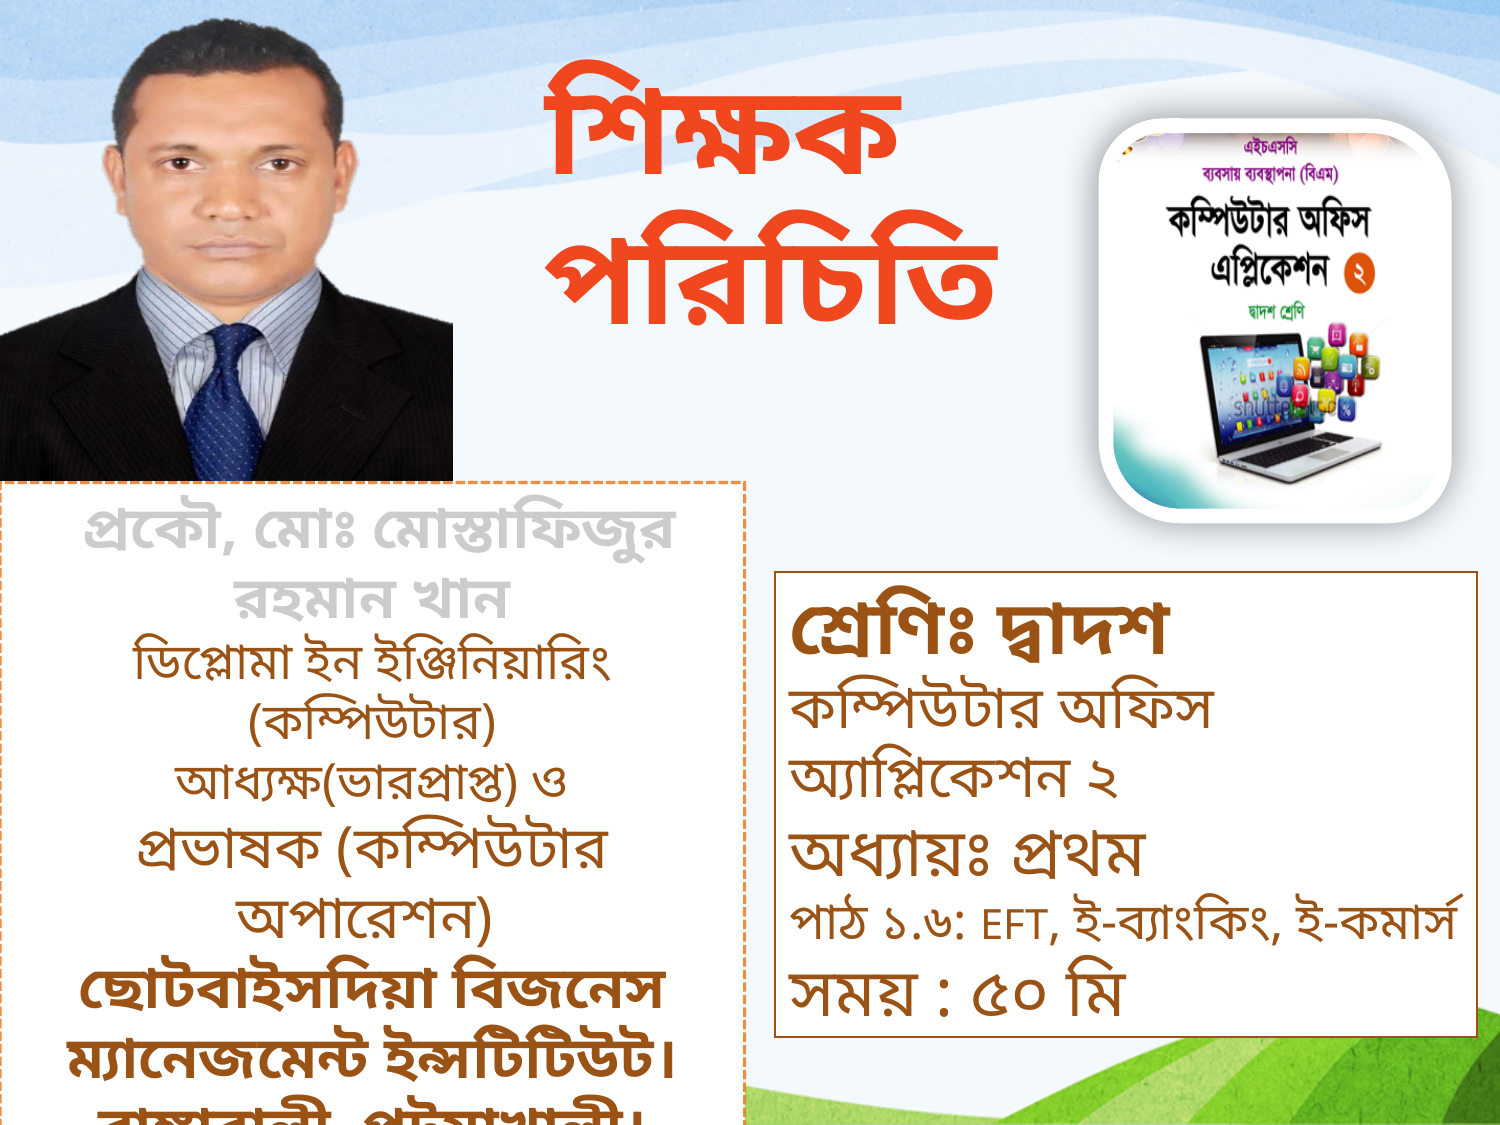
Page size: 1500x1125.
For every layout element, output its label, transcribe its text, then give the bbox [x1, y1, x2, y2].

picture [0, 0, 1500, 1125]
text_box প্রকৌ, মোঃ মোস্তাফিজুর রহমান খান ডিপ্লোমা ইন ইঞ্জিনিয়ারিং (কম্পিউটার) আধ্যক্ষ(ভারপ্রাপ্ত) ও প্রভাষক (কম্পিউটার অপারেশন) ছোটবাইসদিয়া বিজনেস ম্যানেজমেন্ট ইন্সটিটিউট। রাঙ্গাবালী, পটুয়াখালী। মোবাইল : ০১৭৪৬১২০৯২৩ Email-www.engmrkhan8@gmail.com [0, 481, 746, 1125]
text_box শ্রেণিঃ দ্বাদশ কম্পিউটার অফিস অ্যাপ্লিকেশন ২ অধ্যায়ঃ প্রথম পাঠ ১.৬: EFT, ই-ব্যাংকিং, ই-কমার্স সময় : ৫০ মি [774, 571, 1478, 1038]
text_box শিক্ষক পরিচিতি [453, 42, 1142, 358]
